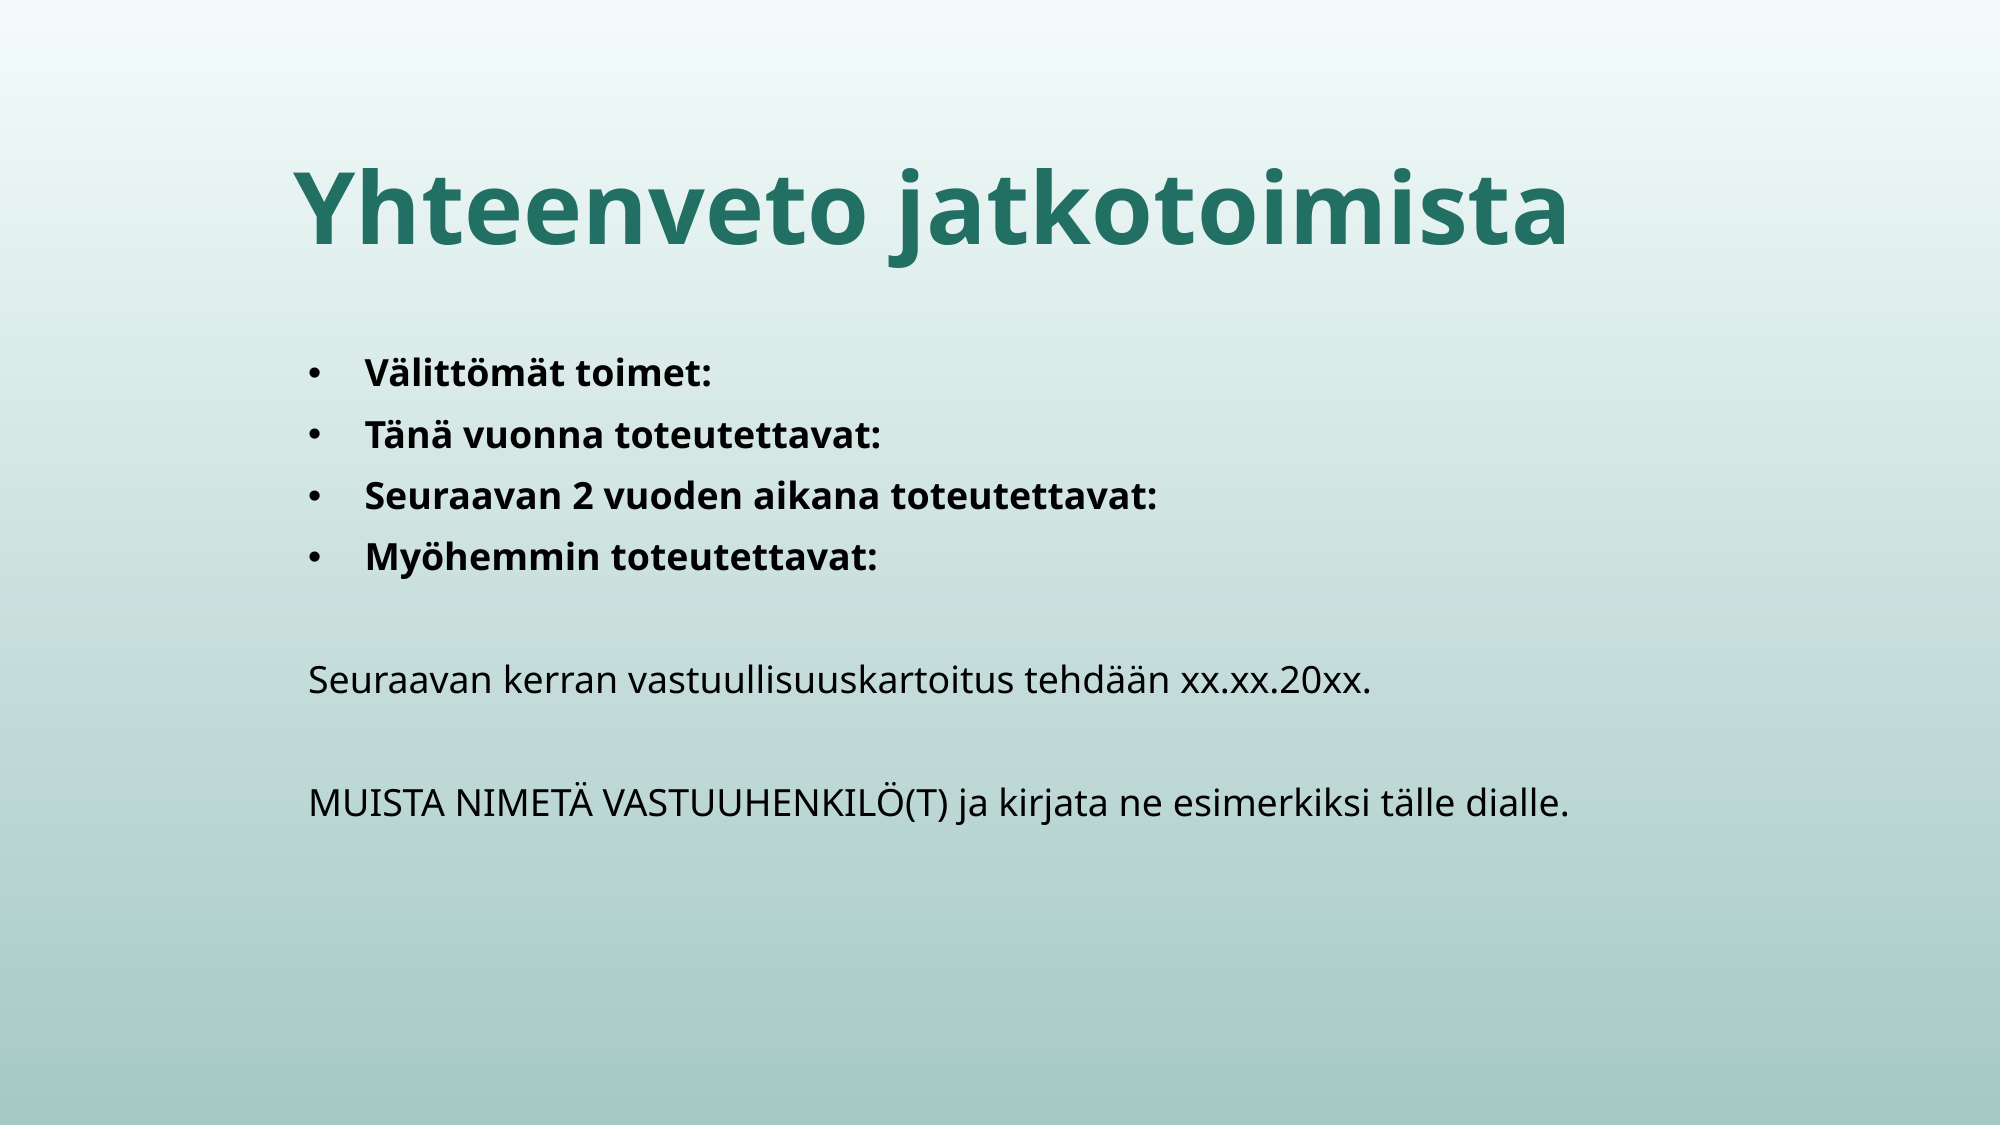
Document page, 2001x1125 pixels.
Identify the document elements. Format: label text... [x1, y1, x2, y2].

title Yhteenveto jatkotoimista [278, 117, 1779, 274]
subtitle Välittömät toimet: Tänä vuonna toteutettavat: Seuraavan 2 vuoden aikana toteutettavat: Myöhemmin toteutettavat: Seuraavan kerran vastuullisuuskartoitus tehdään xx.xx.20xx. MUISTA NIMETÄ VASTUUHENKILÖ(T) ja kirjata ne esimerkiksi tälle dialle. [293, 347, 1764, 889]
